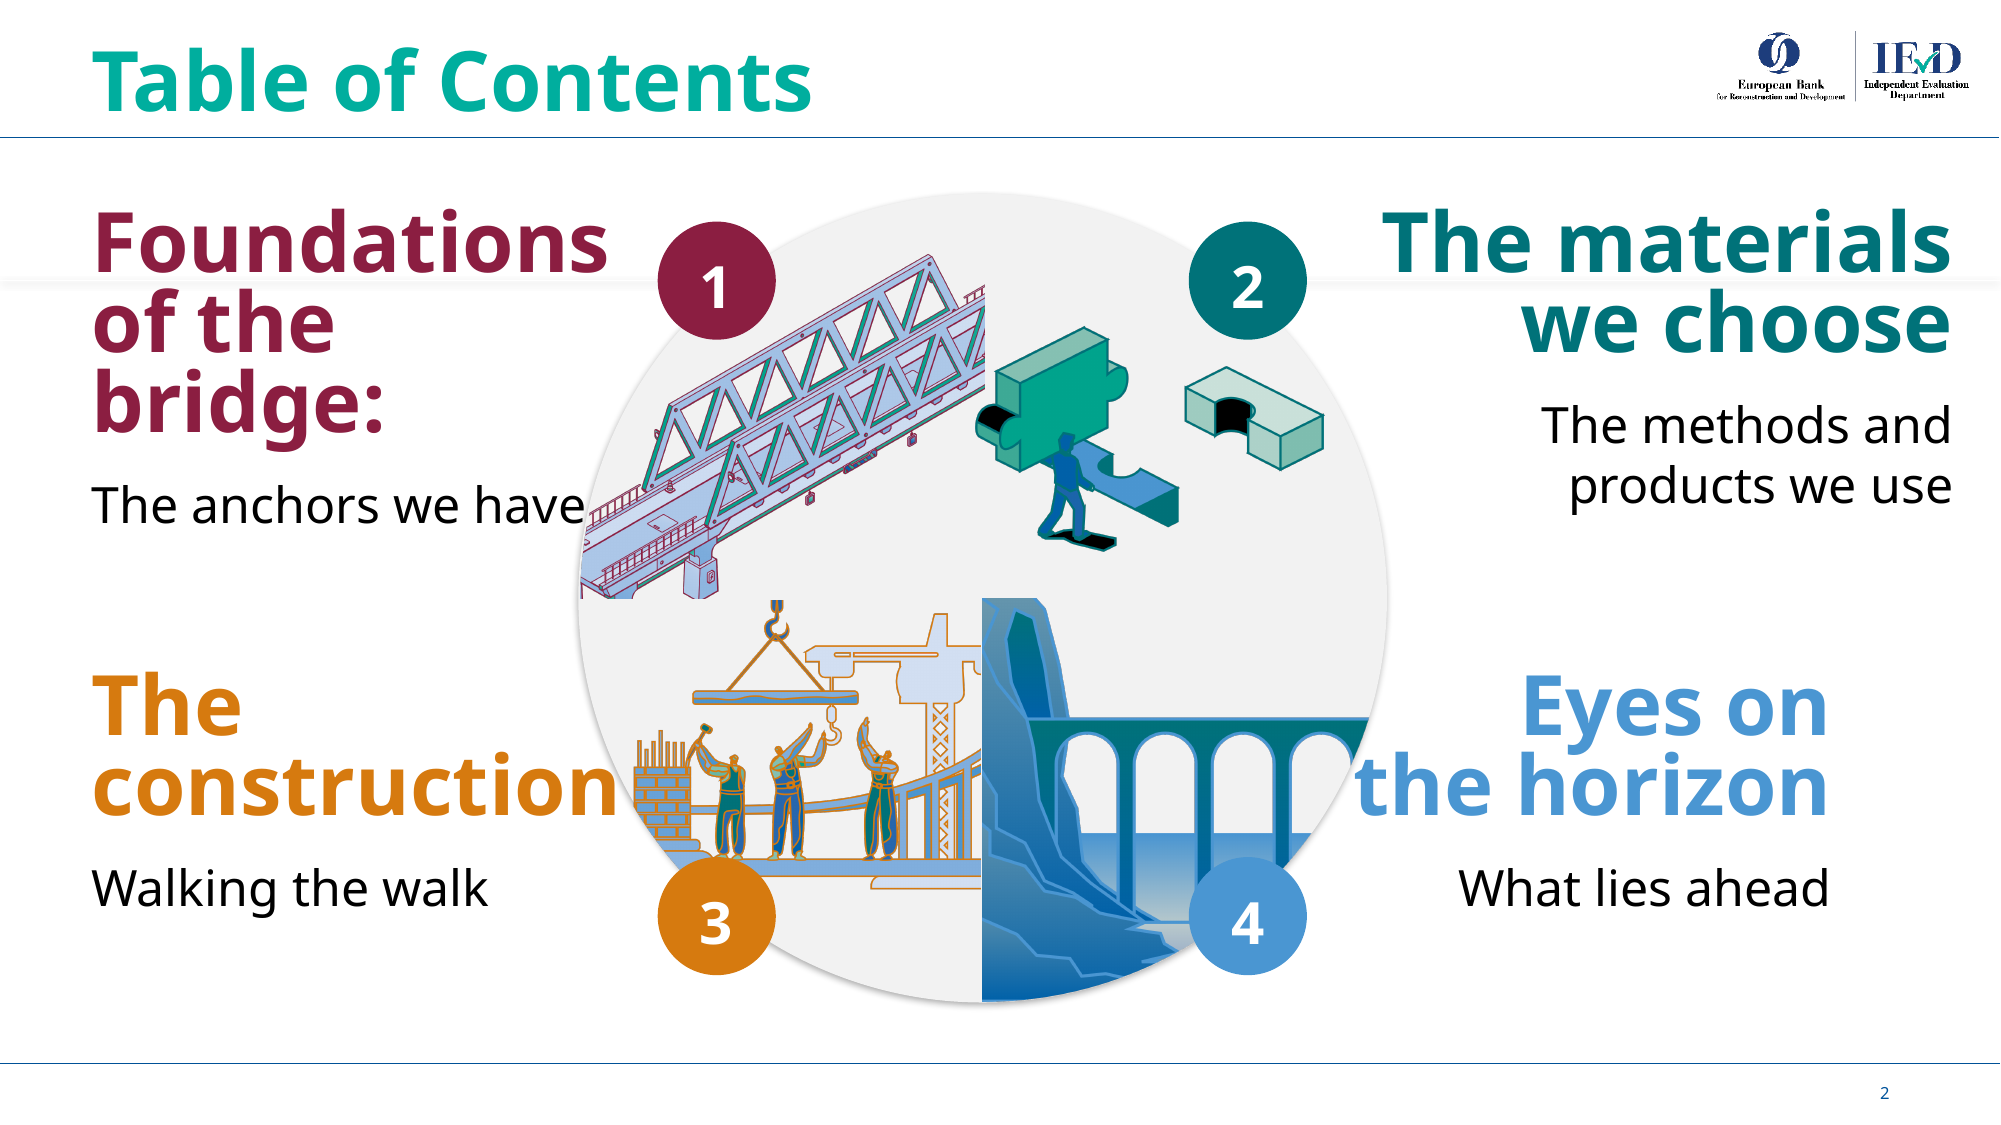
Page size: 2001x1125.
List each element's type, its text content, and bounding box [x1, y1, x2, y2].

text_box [576, 174, 1407, 1005]
text_box The materials we choose The methods and products we use [1411, 200, 1969, 521]
text_box Foundations of the bridge: The anchors we have [76, 200, 571, 541]
picture [1707, 21, 1978, 111]
text_box Table of Contents [76, 10, 1642, 136]
text_box Eyes on the horizon What lies ahead [1411, 664, 1847, 925]
slide_number 2 [1810, 1062, 1890, 1125]
text_box The construction Walking the walk [76, 664, 571, 925]
